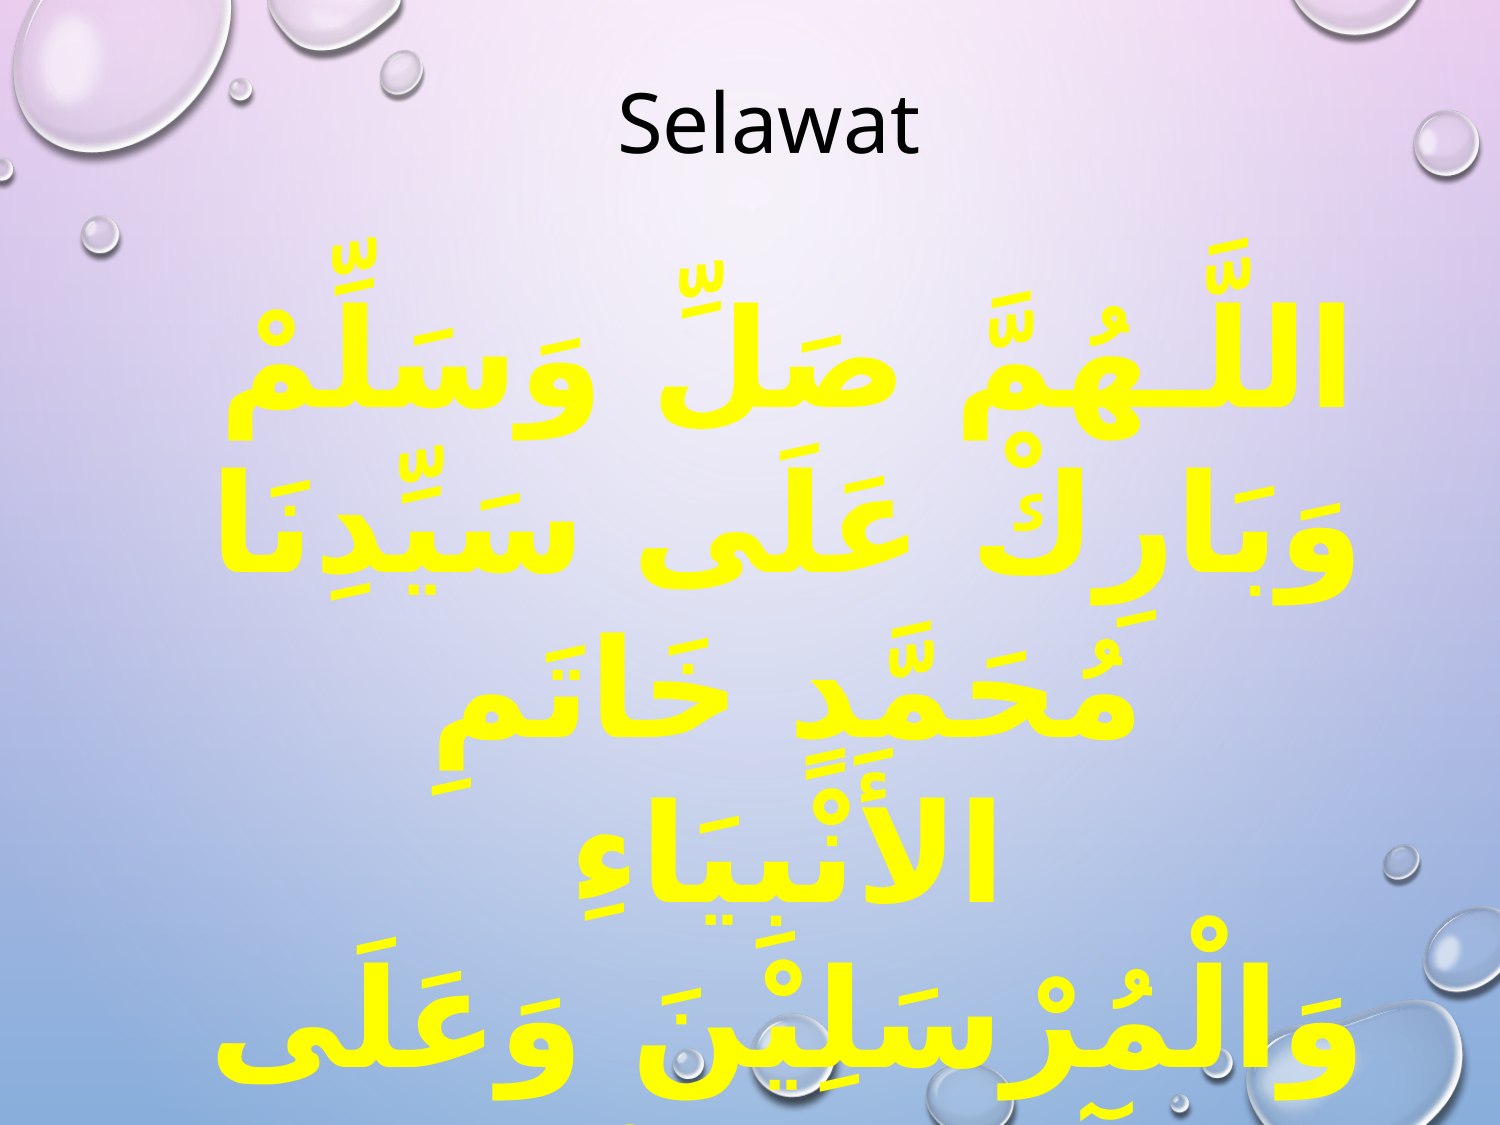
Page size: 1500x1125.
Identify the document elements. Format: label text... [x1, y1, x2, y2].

picture [0, 0, 1500, 1125]
text_box Selawat [462, 62, 1075, 178]
text_box اللَّـهُمَّ صَلِّ وَسَلِّمْ وَبَارِكْ عَلَى سَيِّدِنَا مُحَمَّدٍ خَاتَمِ الأَنْبِيَاءِ وَالْمُرْسَلِيْنَ وَعَلَى آلِهِ وَصَحْبِهِ أَجْمَعِيْنَ [174, 262, 1400, 1125]
